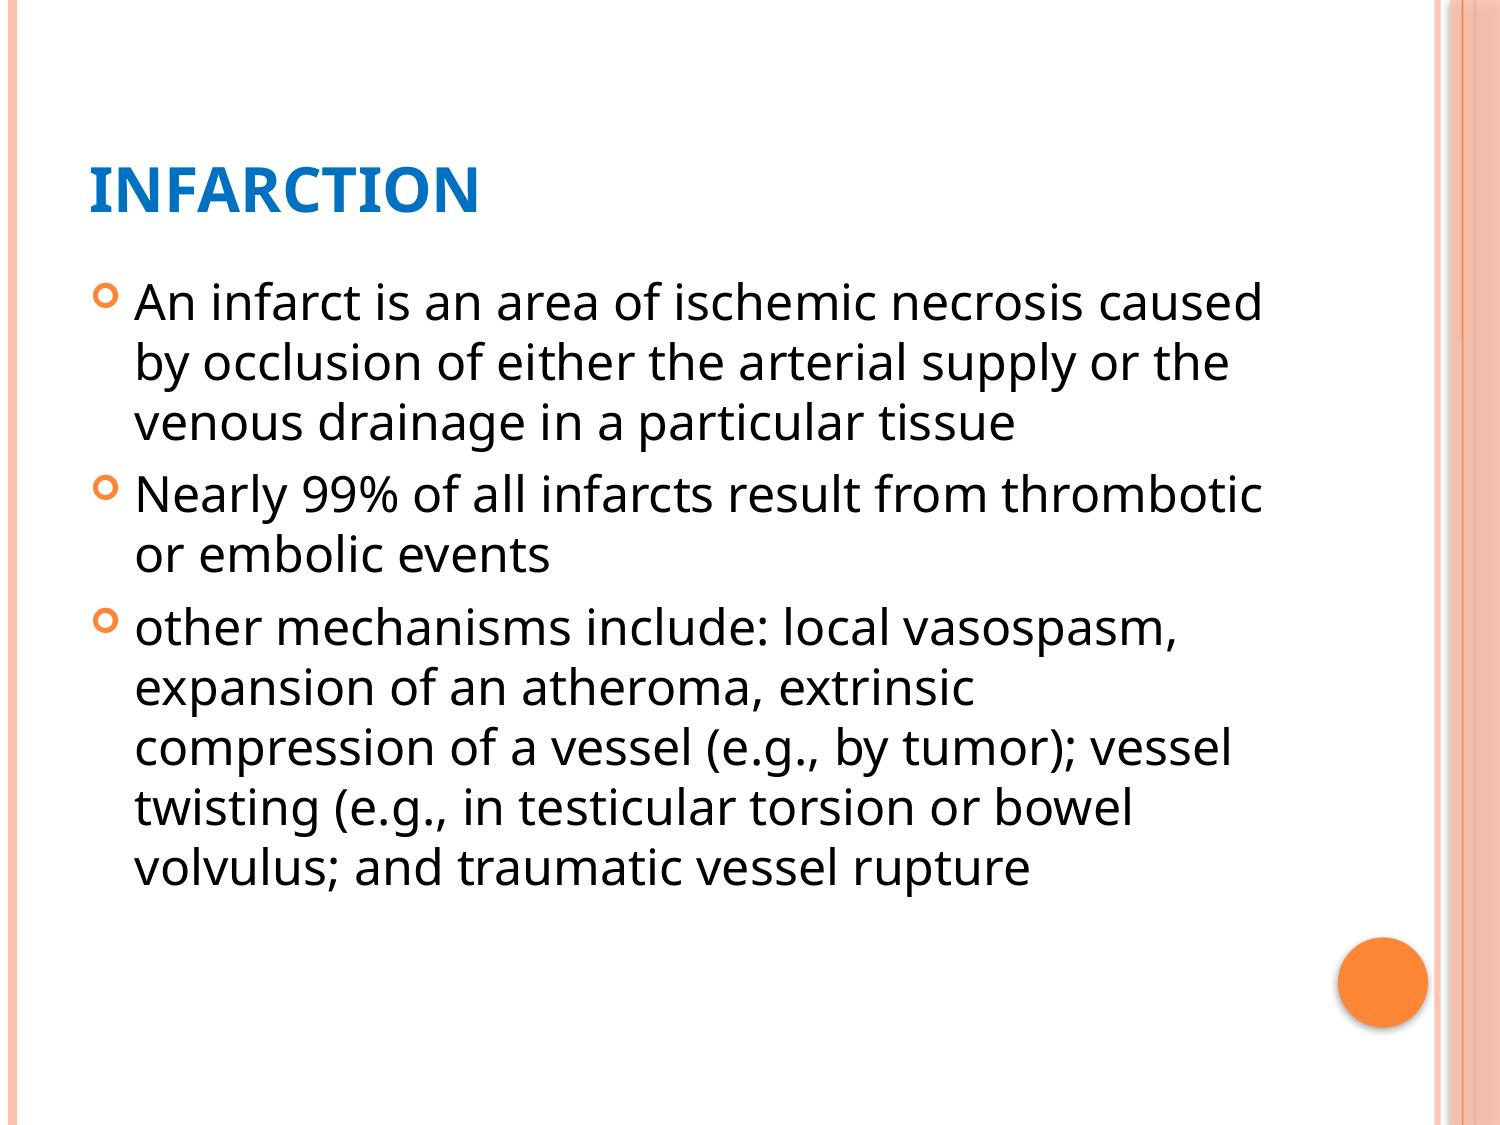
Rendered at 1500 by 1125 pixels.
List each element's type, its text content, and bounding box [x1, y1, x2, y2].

title INFARCTION [75, 45, 1300, 233]
list An infarct is an area of ischemic necrosis caused by occlusion of either the arterial supply or the venous drainage in a particular tissue Nearly 99% of all infarcts result from thrombotic or embolic events other mechanisms include: local vasospasm, expansion of an atheroma, extrinsic compression of a vessel (e.g., by tumor); vessel twisting (e.g., in testicular torsion or bowel volvulus; and traumatic vessel rupture [74, 262, 1301, 1063]
